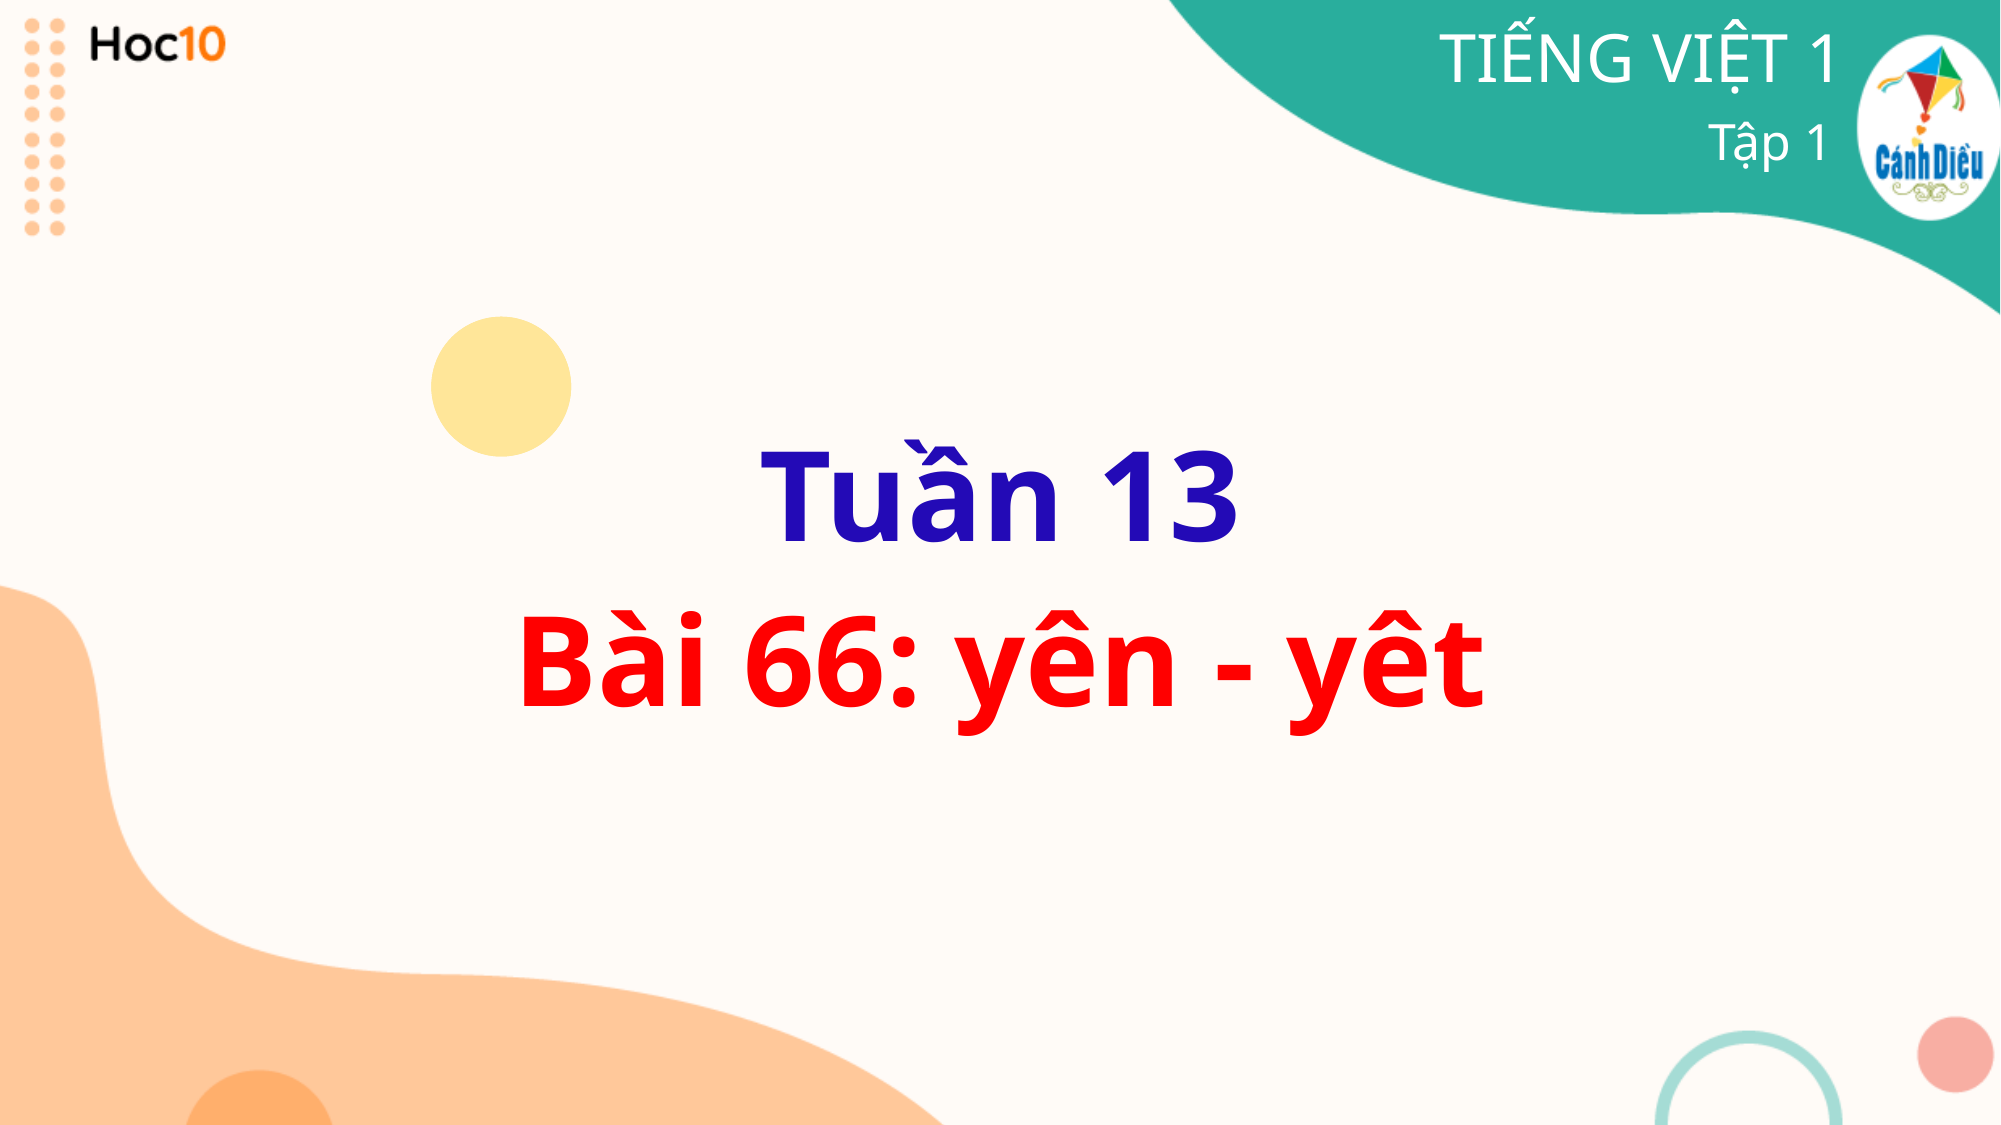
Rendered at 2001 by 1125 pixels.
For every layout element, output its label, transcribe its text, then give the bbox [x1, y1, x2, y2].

text_box Tập 1 [1693, 103, 1848, 178]
picture [0, 0, 2001, 1125]
subtitle Bài 66: yên - yêt [249, 590, 1750, 863]
title Tuần 13 [249, 184, 1750, 576]
text_box TIẾNG VIỆT 1 [1424, 8, 1860, 103]
